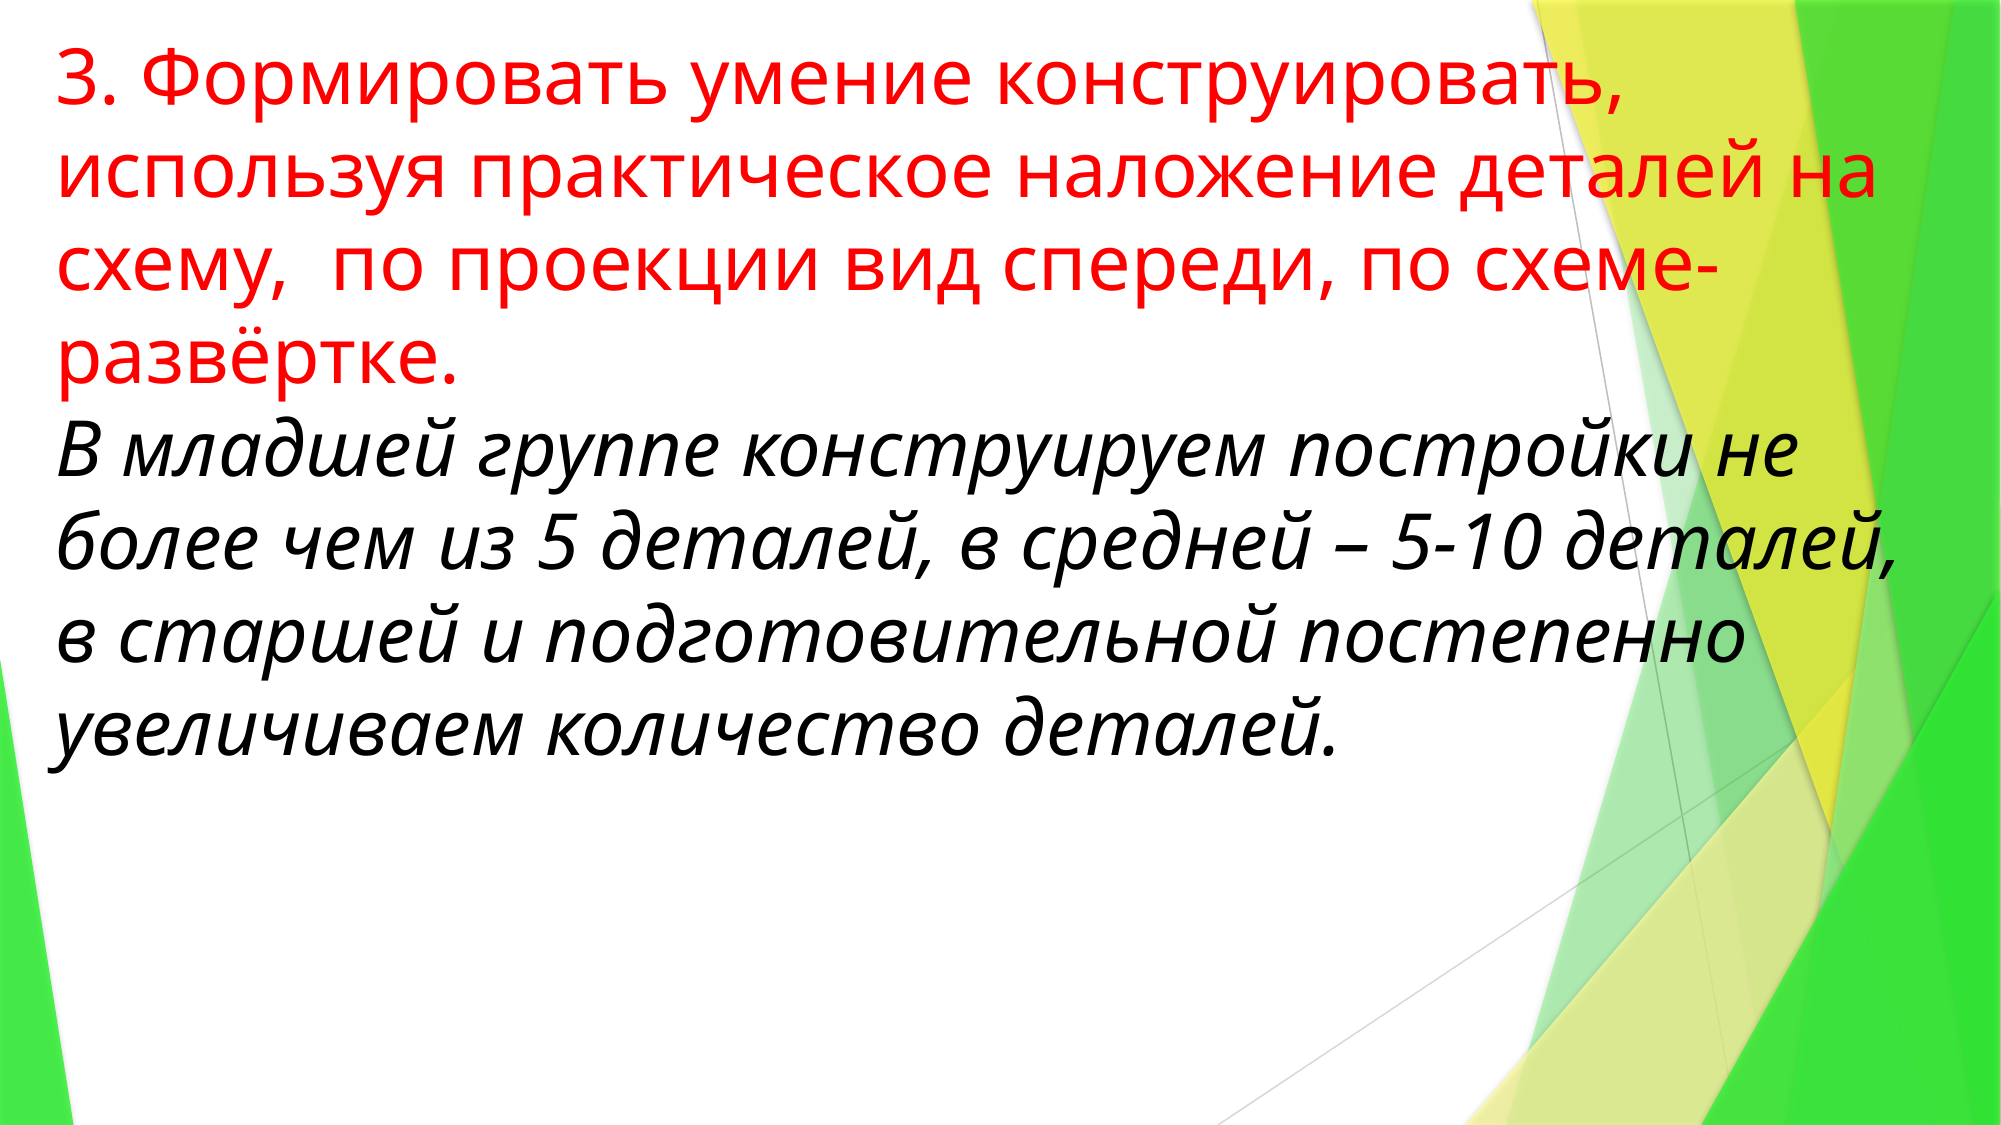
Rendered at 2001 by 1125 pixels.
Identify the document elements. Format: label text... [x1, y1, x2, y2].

title 3. Формировать умение конструировать, используя практическое наложение деталей на схему, по проекции вид спереди, по схеме-развёртке. В младшей группе конструируем постройки не более чем из 5 деталей, в средней – 5-10 деталей, в старшей и подготовительной постепенно увеличиваем количество деталей. [40, 0, 1937, 793]
